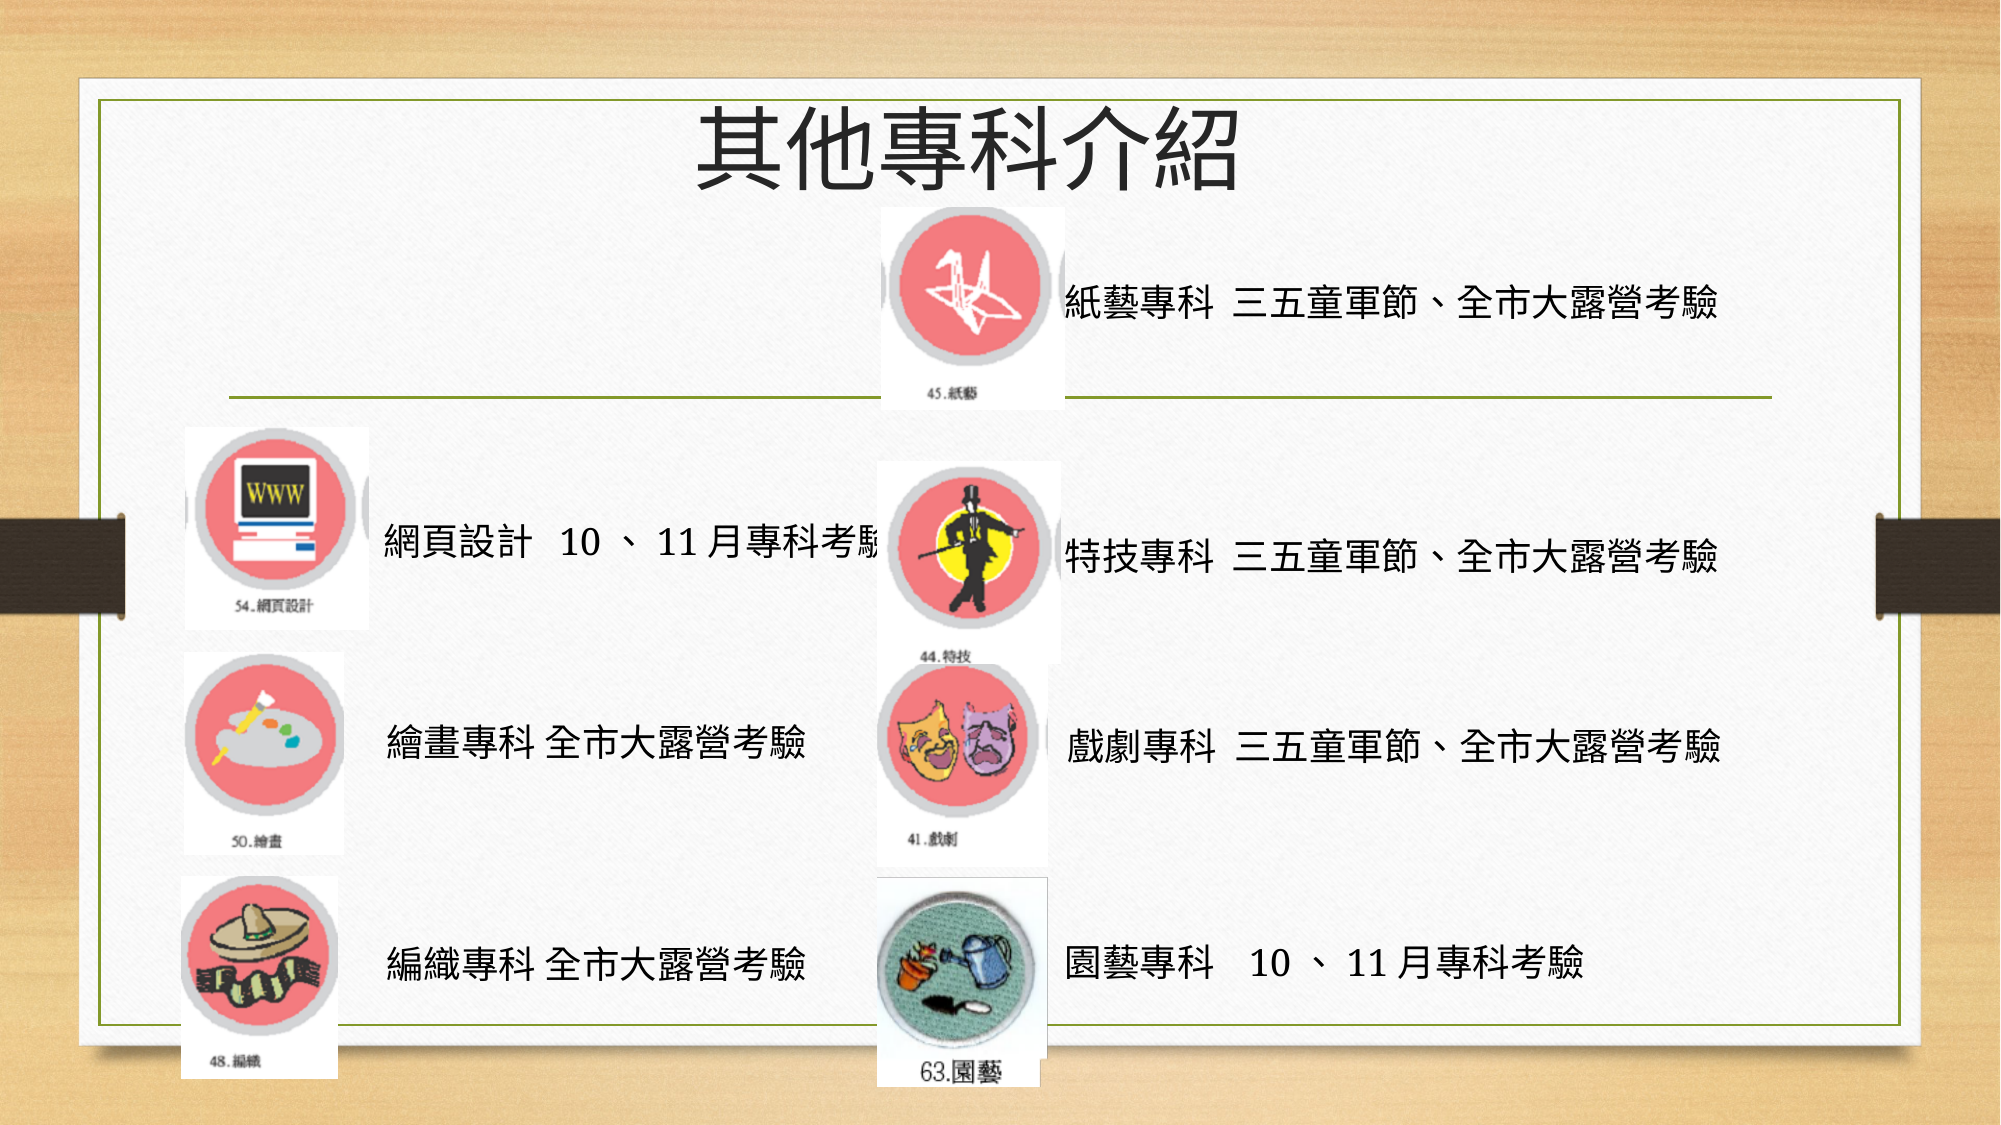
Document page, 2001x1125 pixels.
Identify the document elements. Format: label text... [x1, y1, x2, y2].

text_box 紙藝專科 三五童軍節、全市大露營考驗 [1065, 271, 1798, 331]
text_box 特技專科 三五童軍節、全市大露營考驗 [1061, 526, 1798, 586]
text_box 戲劇專科 三五童軍節、全市大露營考驗 [1052, 715, 1737, 776]
title 其他專科介紹 [181, 40, 1757, 255]
picture [0, 0, 2001, 1125]
text_box 編織專科 全市大露營考驗 [371, 933, 823, 994]
text_box 繪畫專科 全市大露營考驗 [371, 711, 823, 771]
text_box 園藝專科 10、11月專科考驗 [1066, 931, 1636, 1037]
text_box 網頁設計 10、11月專科考驗 [370, 510, 877, 571]
